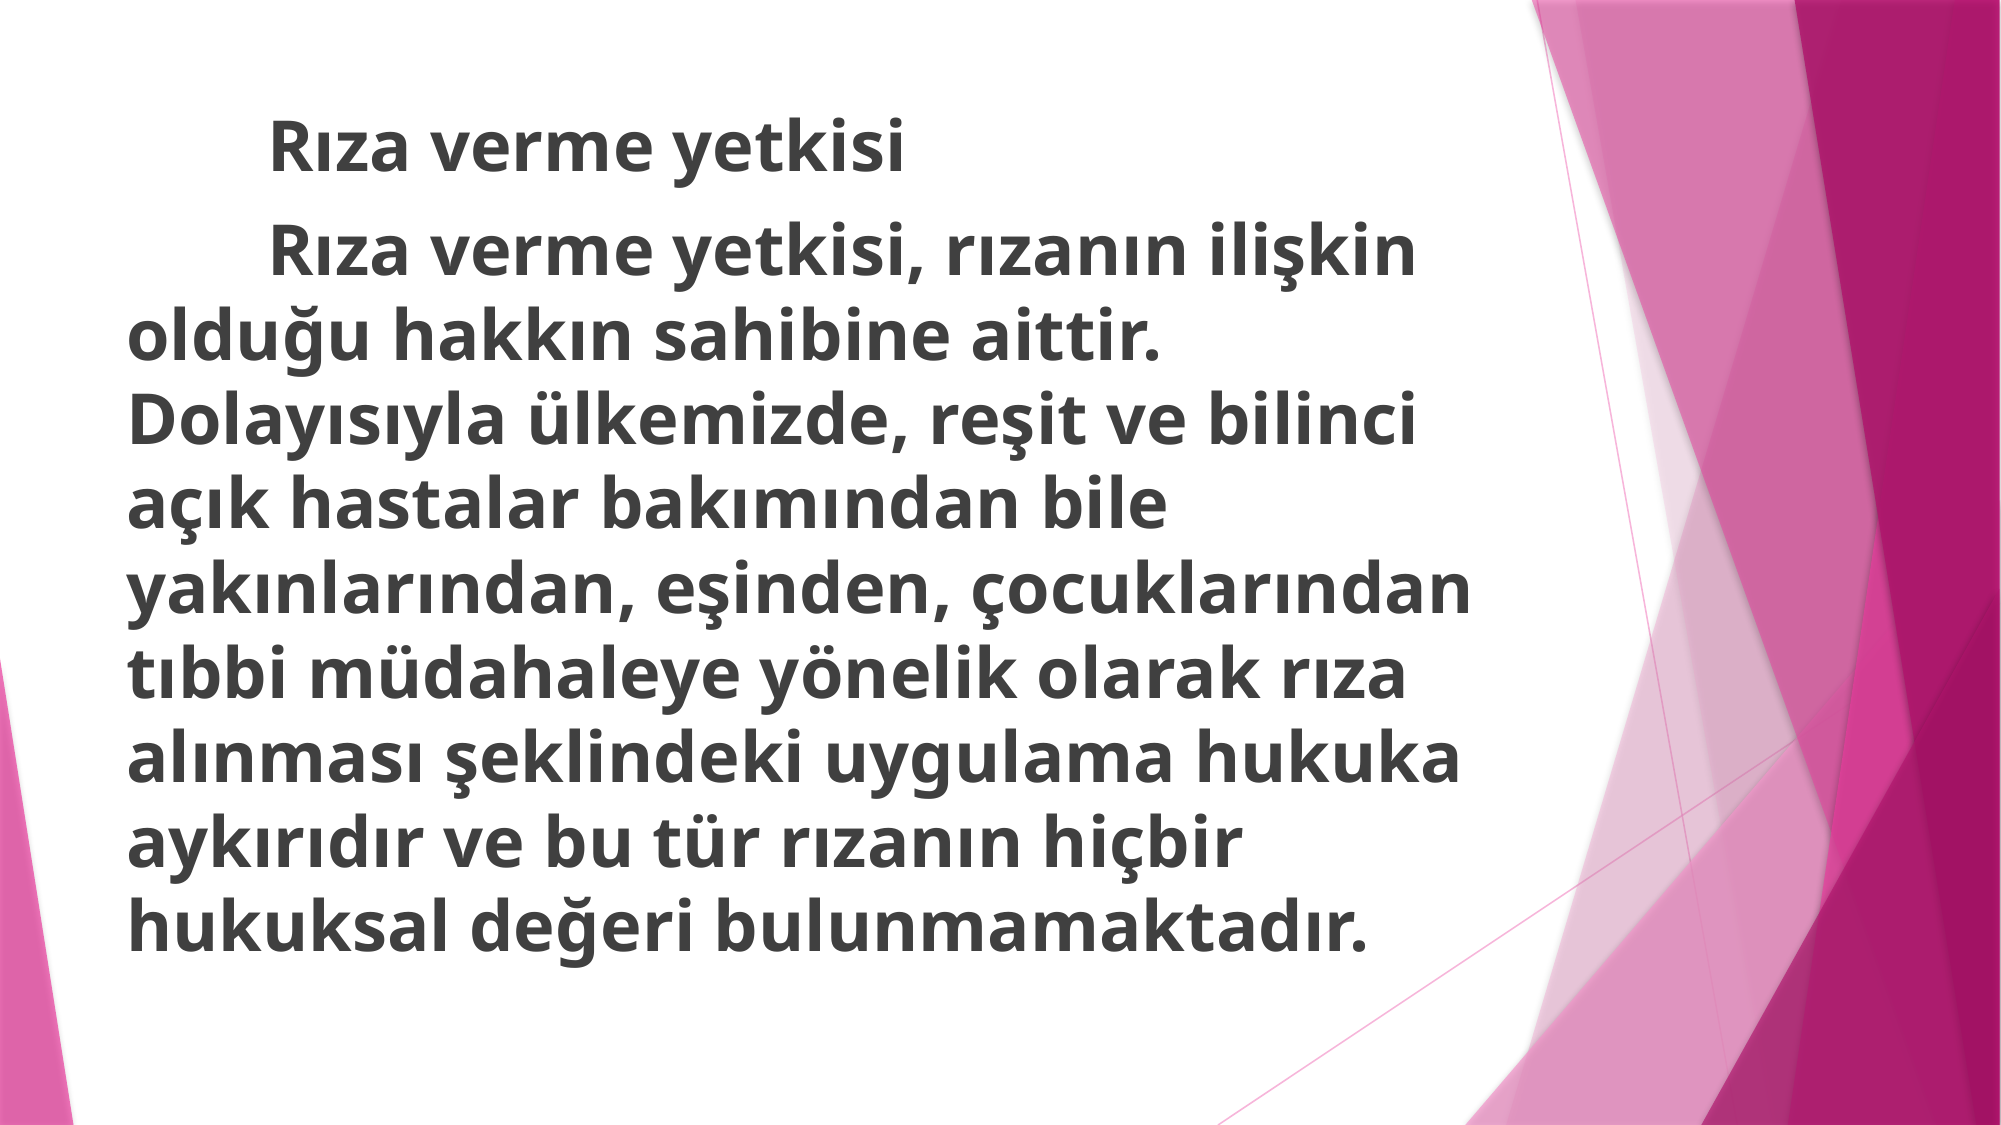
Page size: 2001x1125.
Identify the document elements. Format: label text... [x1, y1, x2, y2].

list Rıza verme yetkisi Rıza verme yetkisi, rızanın ilişkin olduğu hakkın sahibine aittir. Dolayısıyla ülkemizde, reşit ve bilinci açık hastalar bakımından bile yakınlarından, eşinden, çocuklarından tıbbi müdahaleye yönelik olarak rıza alınması şeklindeki uygulama hukuka aykırıdır ve bu tür rızanın hiçbir hukuksal değeri bulunmamaktadır. [111, 93, 1522, 992]
